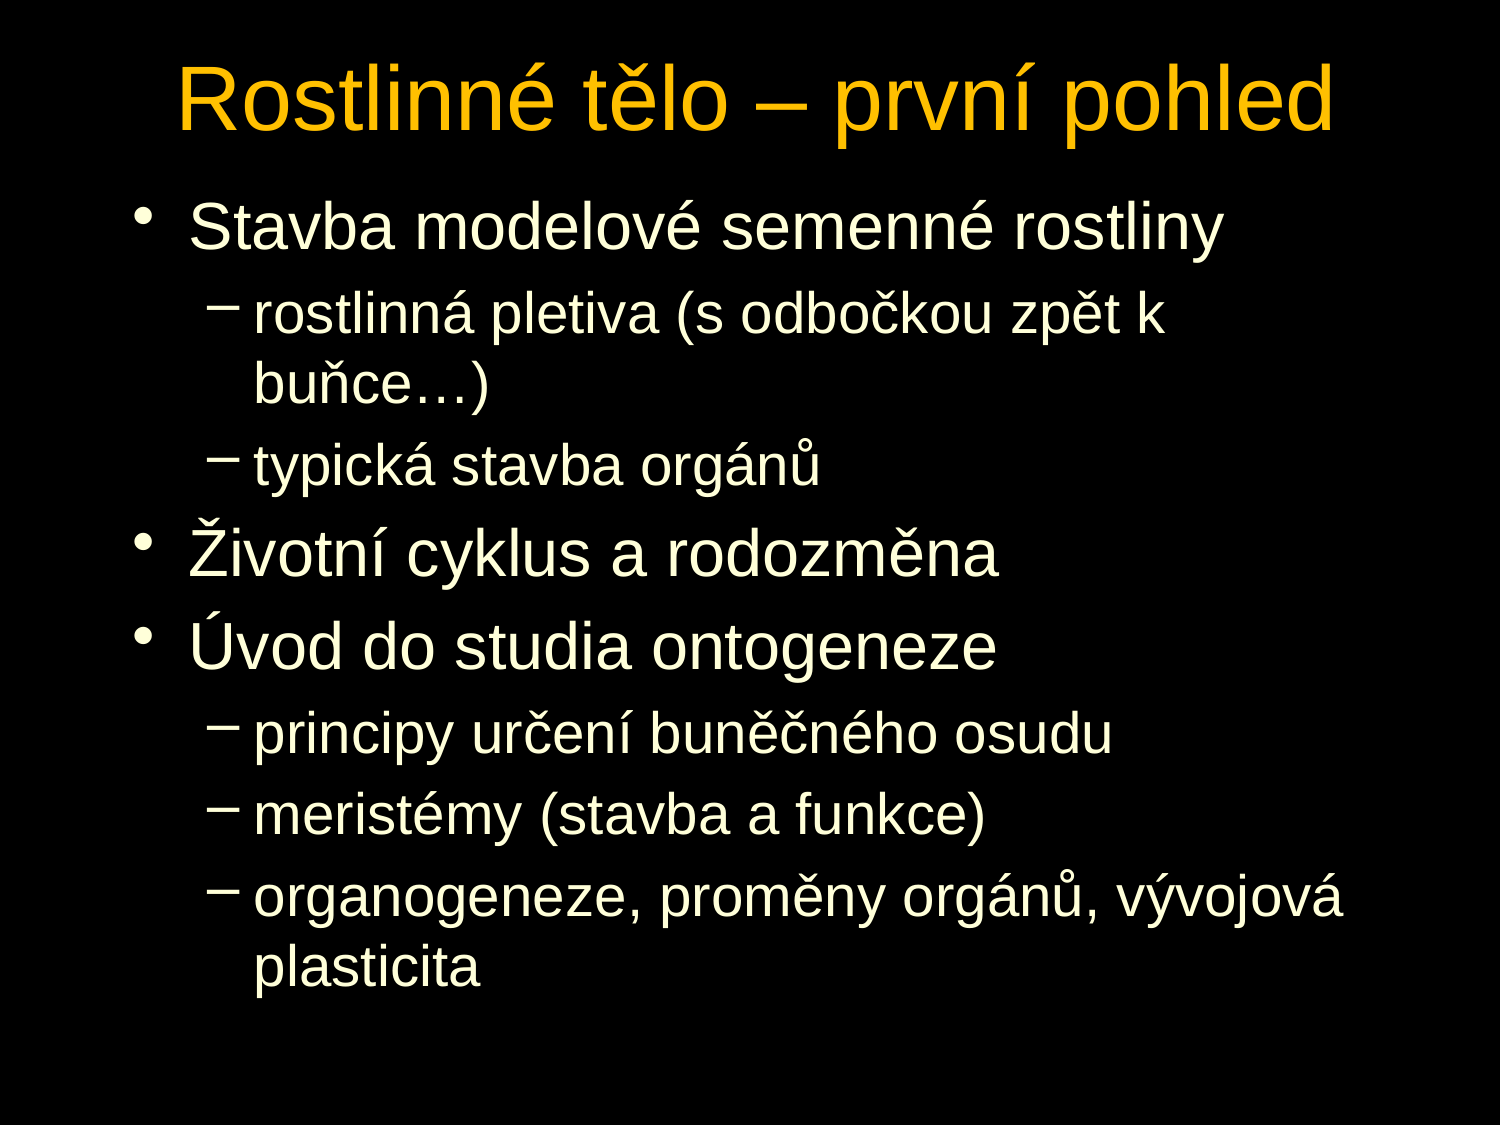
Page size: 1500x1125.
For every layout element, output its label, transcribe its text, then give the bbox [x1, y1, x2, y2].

title Rostlinné tělo – první pohled [81, 0, 1433, 188]
list Stavba modelové semenné rostliny rostlinná pletiva (s odbočkou zpět k buňce…) typická stavba orgánů Životní cyklus a rodozměna Úvod do studia ontogeneze principy určení buněčného osudu meristémy (stavba a funkce) organogeneze, proměny orgánů, vývojová plasticita [116, 175, 1383, 1044]
